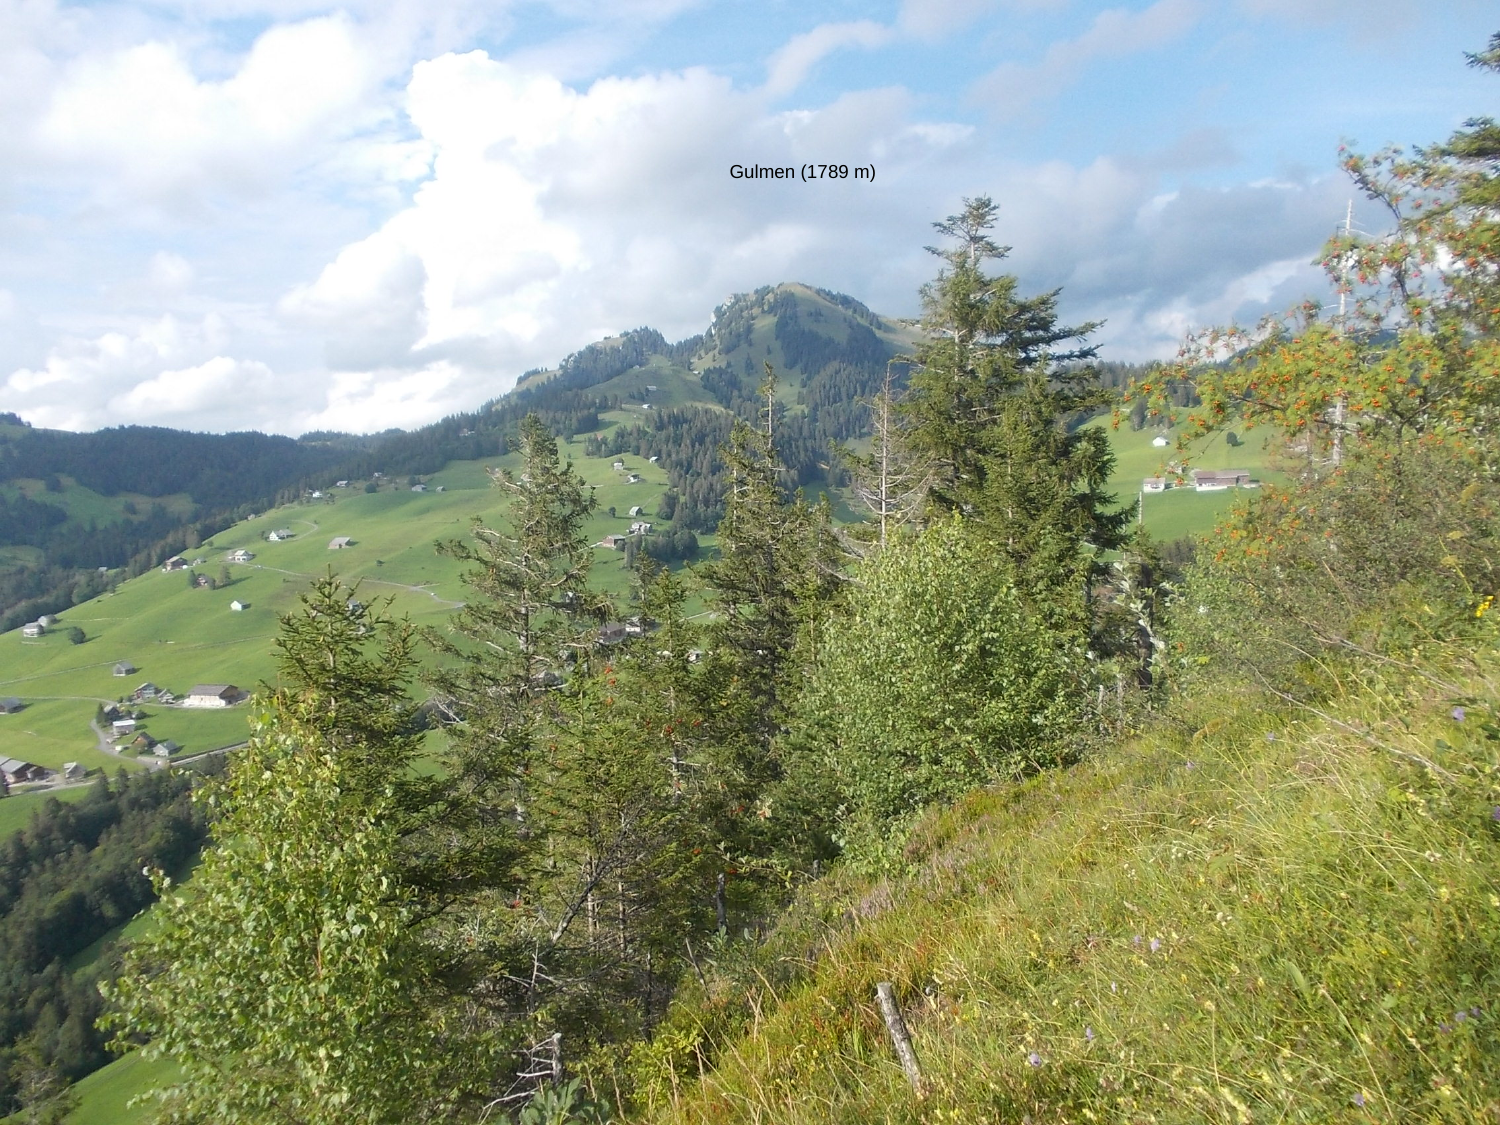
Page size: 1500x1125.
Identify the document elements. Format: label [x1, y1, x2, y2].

list [0, 0, 1500, 1125]
